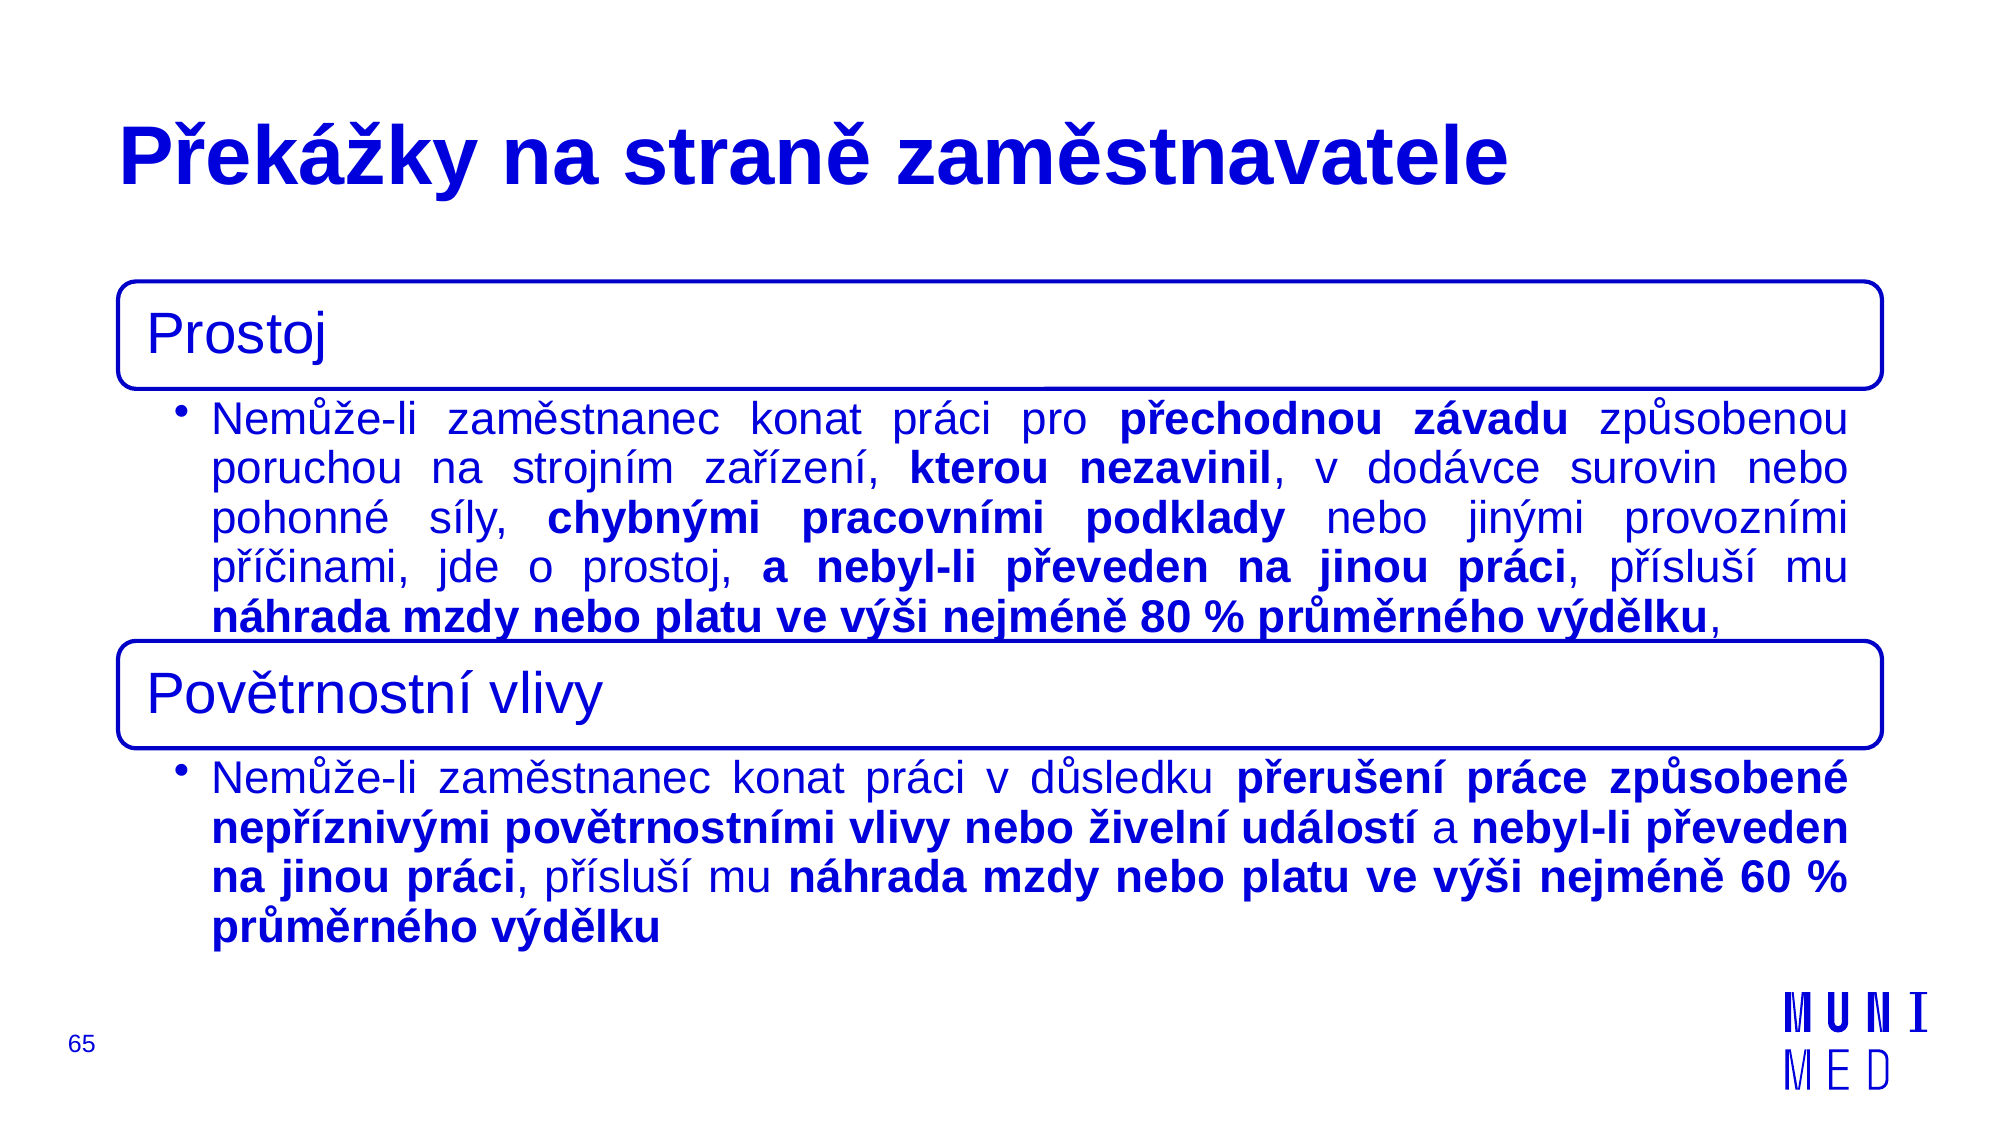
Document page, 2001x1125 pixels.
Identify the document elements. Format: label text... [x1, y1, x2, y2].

slide_number 65 [67, 1021, 110, 1063]
title Překážky na straně zaměstnavatele [118, 118, 1883, 193]
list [117, 277, 1883, 957]
